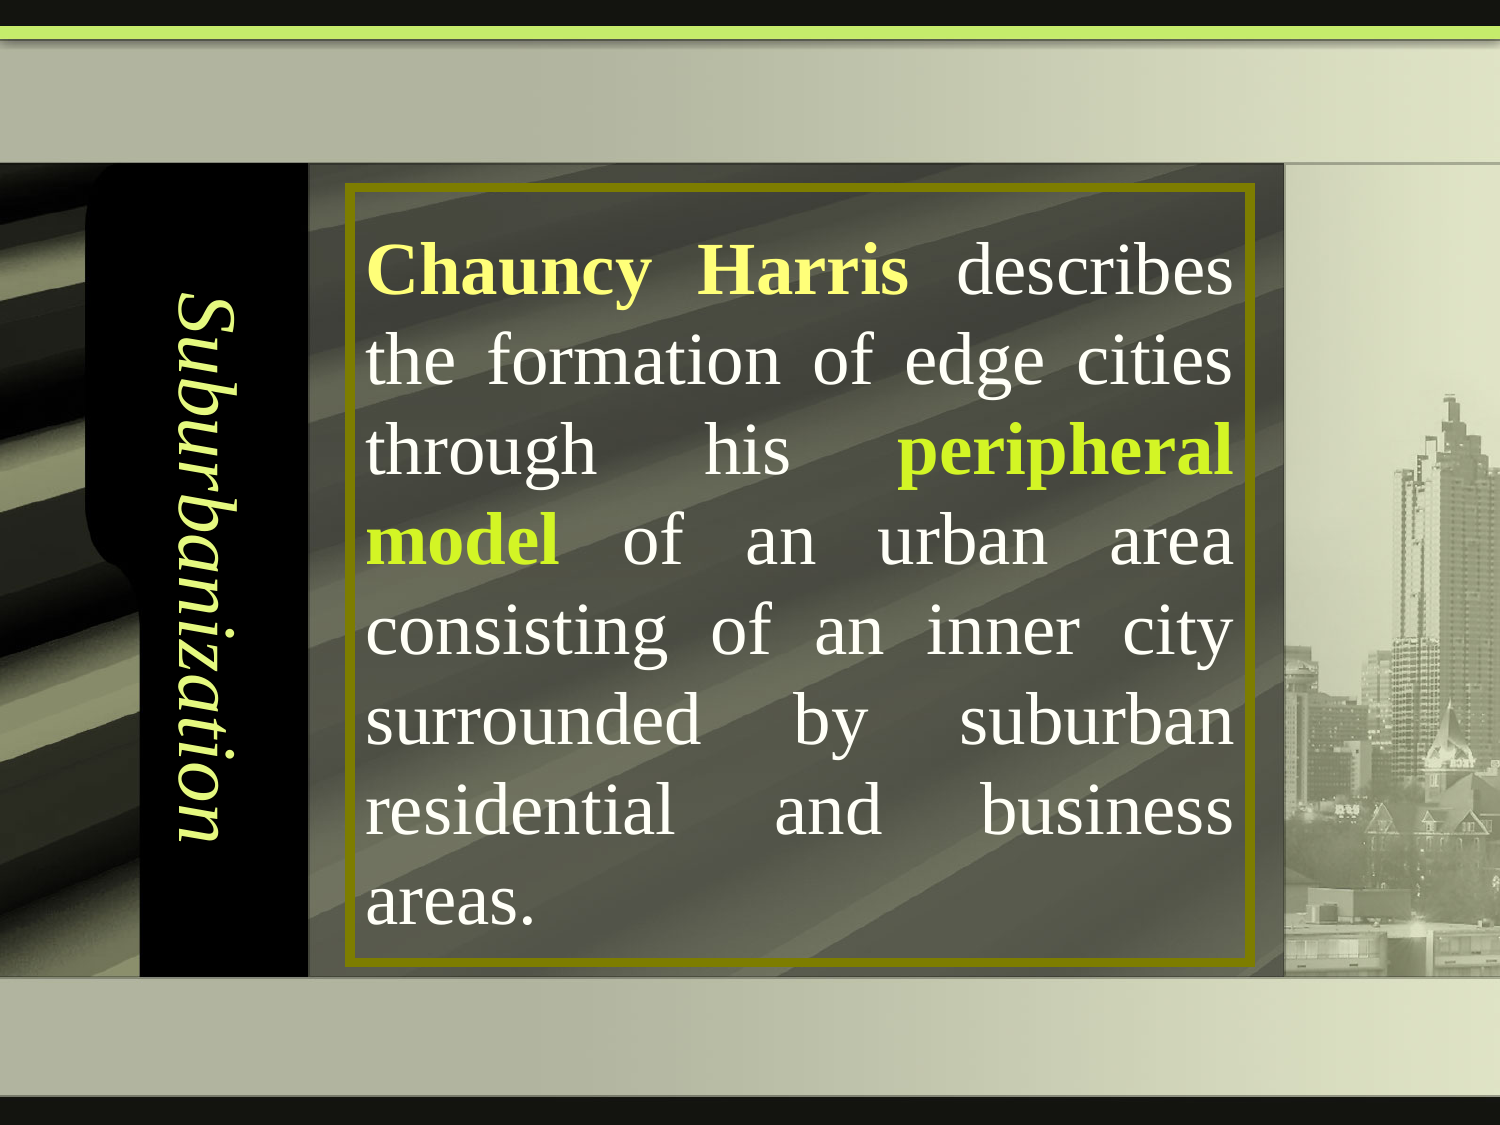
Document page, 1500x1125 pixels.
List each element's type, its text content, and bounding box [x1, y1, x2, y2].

picture [0, 0, 1500, 1125]
title Suburbanization [124, 162, 301, 976]
list Chauncy Harris describes the formation of edge cities through his peripheral model of an urban area consisting of an inner city surrounded by suburban residential and business areas. [349, 187, 1251, 963]
